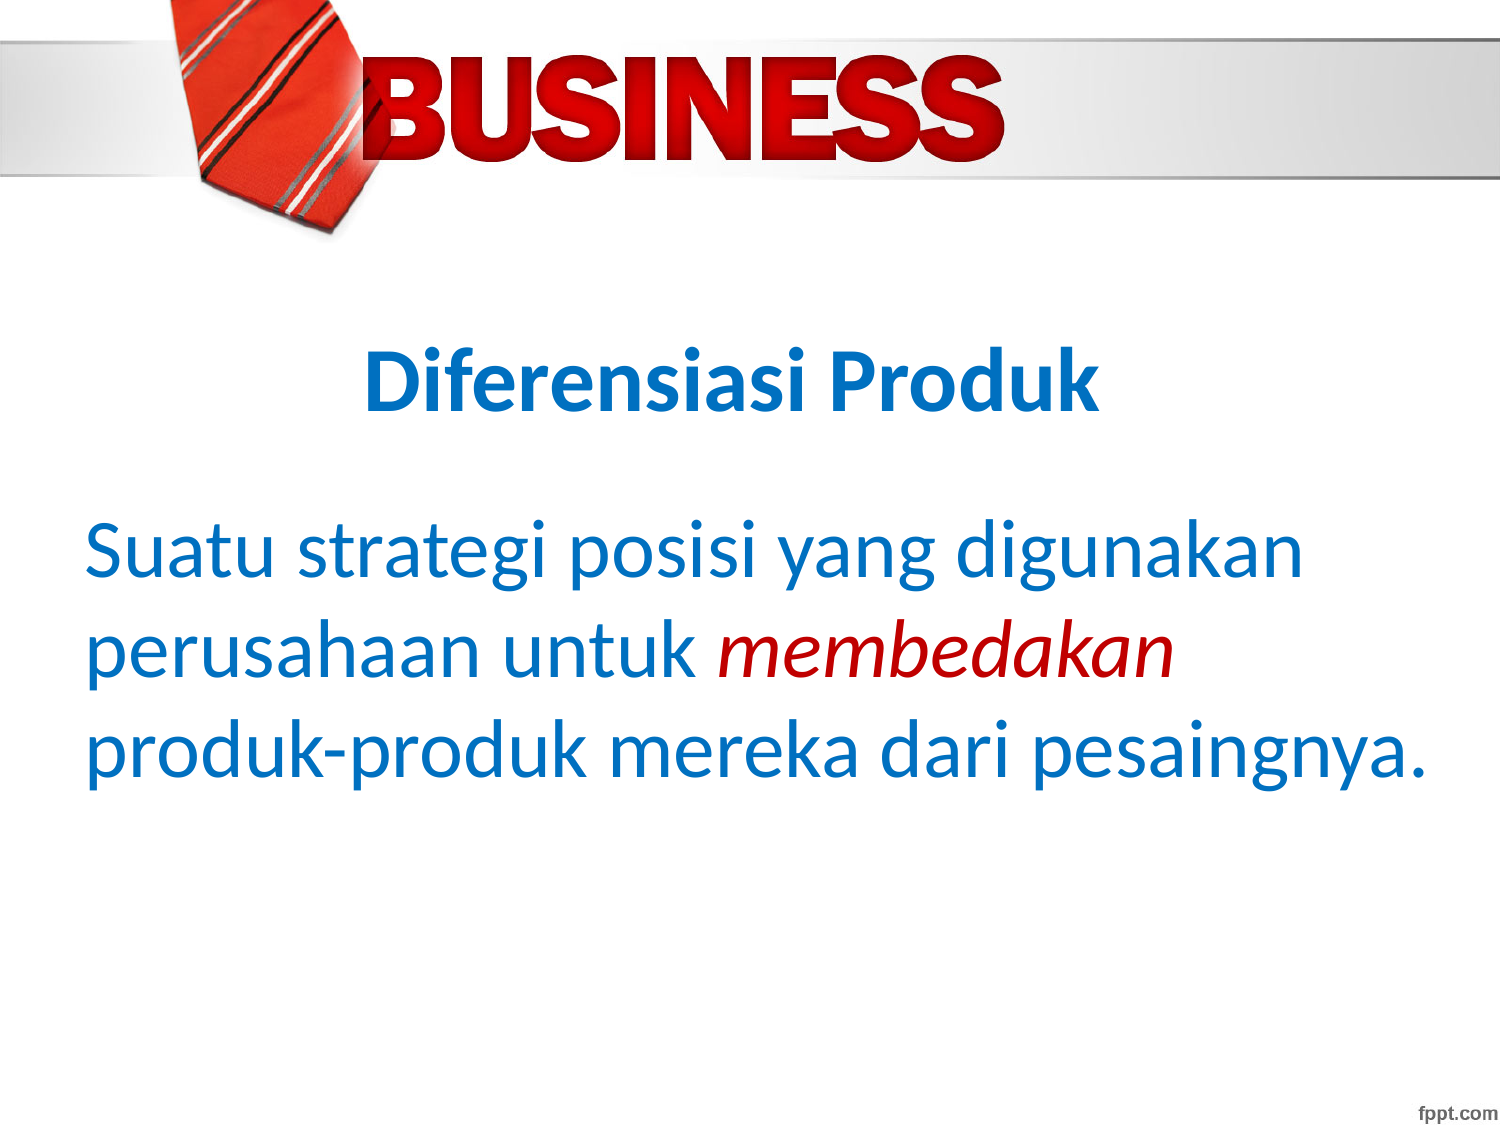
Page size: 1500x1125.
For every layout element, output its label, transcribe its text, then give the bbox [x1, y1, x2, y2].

text_box Suatu strategi posisi yang digunakan perusahaan untuk membedakan produk-produk mereka dari pesaingnya. [70, 486, 1465, 802]
title Diferensiasi Produk [210, 326, 1254, 422]
picture [0, 0, 1500, 1125]
